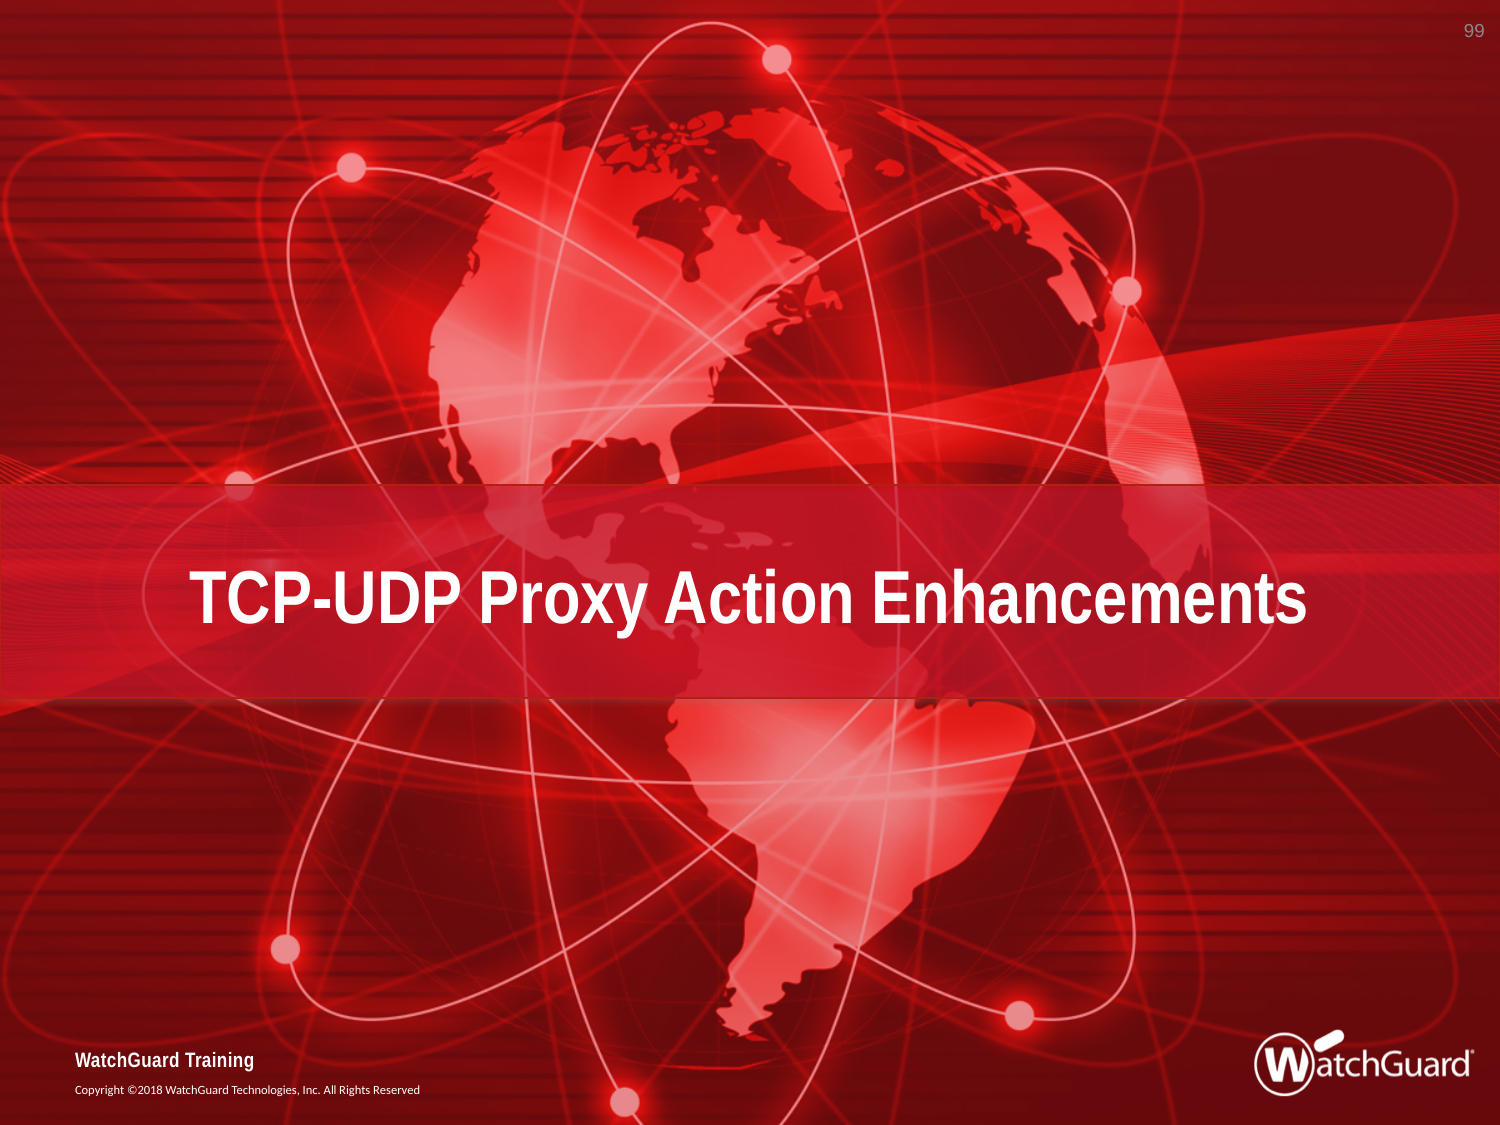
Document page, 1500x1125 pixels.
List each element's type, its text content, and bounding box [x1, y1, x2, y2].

slide_number 99 [1402, 3, 1500, 57]
picture [0, 701, 1500, 1125]
picture [0, 0, 1500, 484]
title TCP-UDP Proxy Action Enhancements [0, 487, 1500, 701]
